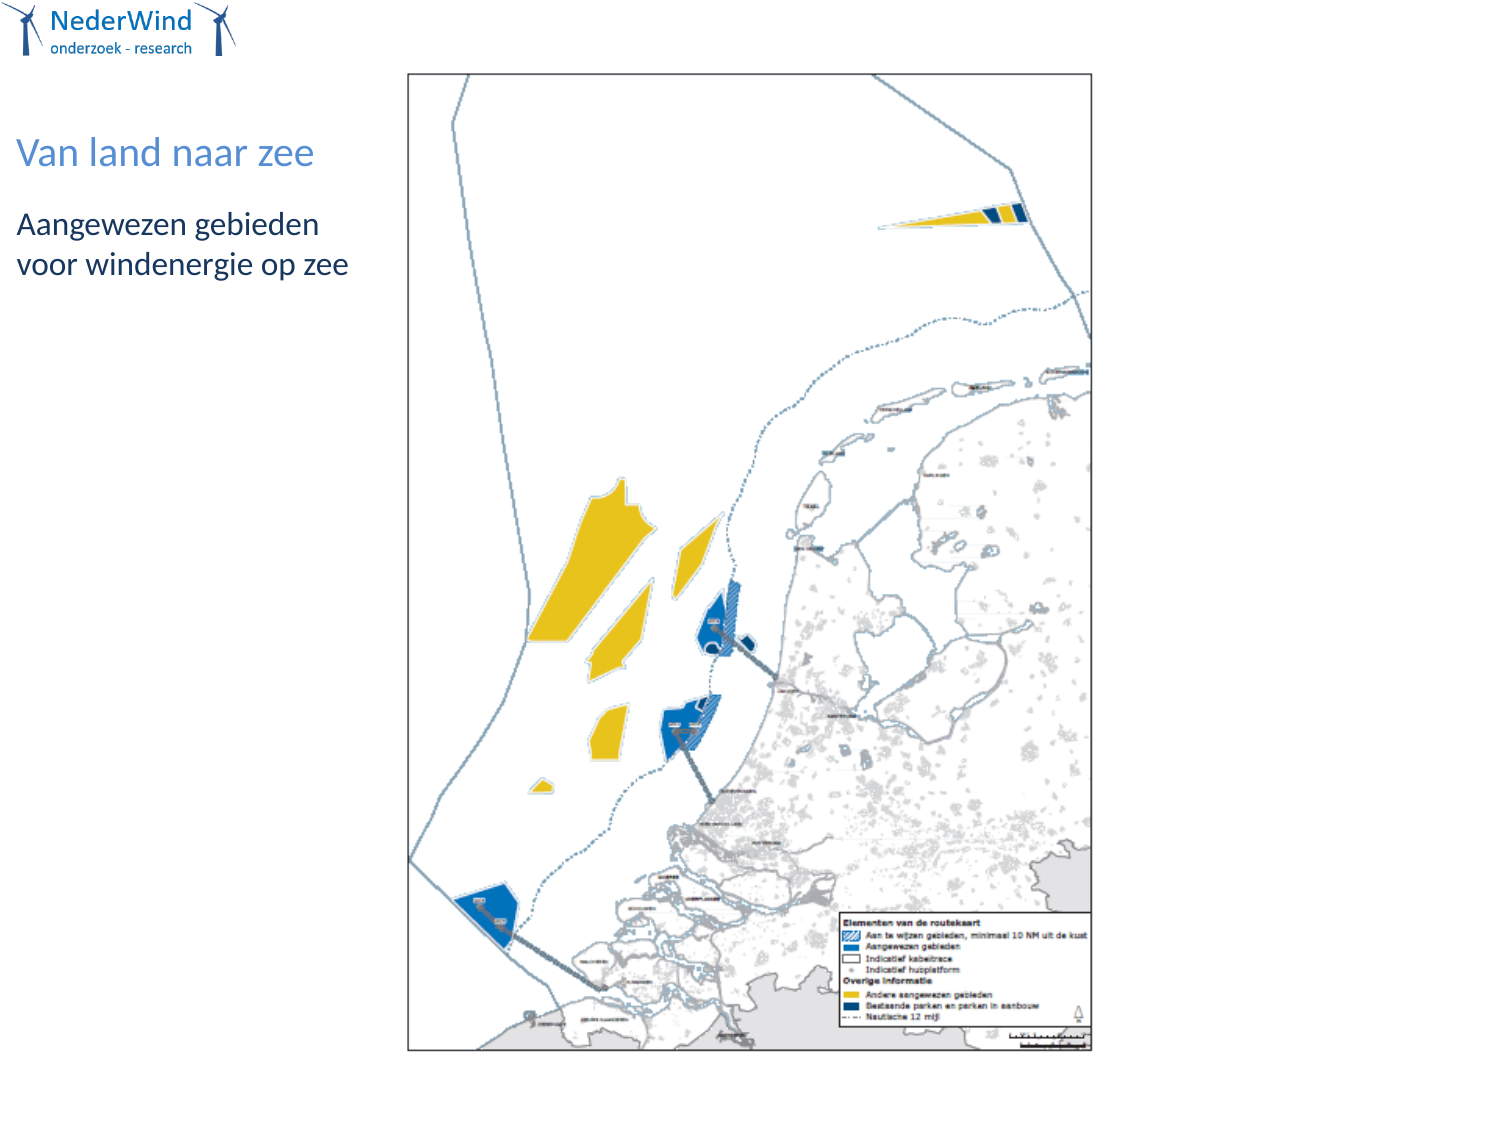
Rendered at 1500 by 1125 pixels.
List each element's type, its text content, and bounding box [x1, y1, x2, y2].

text_box Van land naar zee [1, 117, 333, 183]
text_box Aangewezen gebieden voor windenergie op zee [1, 195, 374, 290]
picture [0, 0, 237, 59]
picture [402, 69, 1098, 1056]
